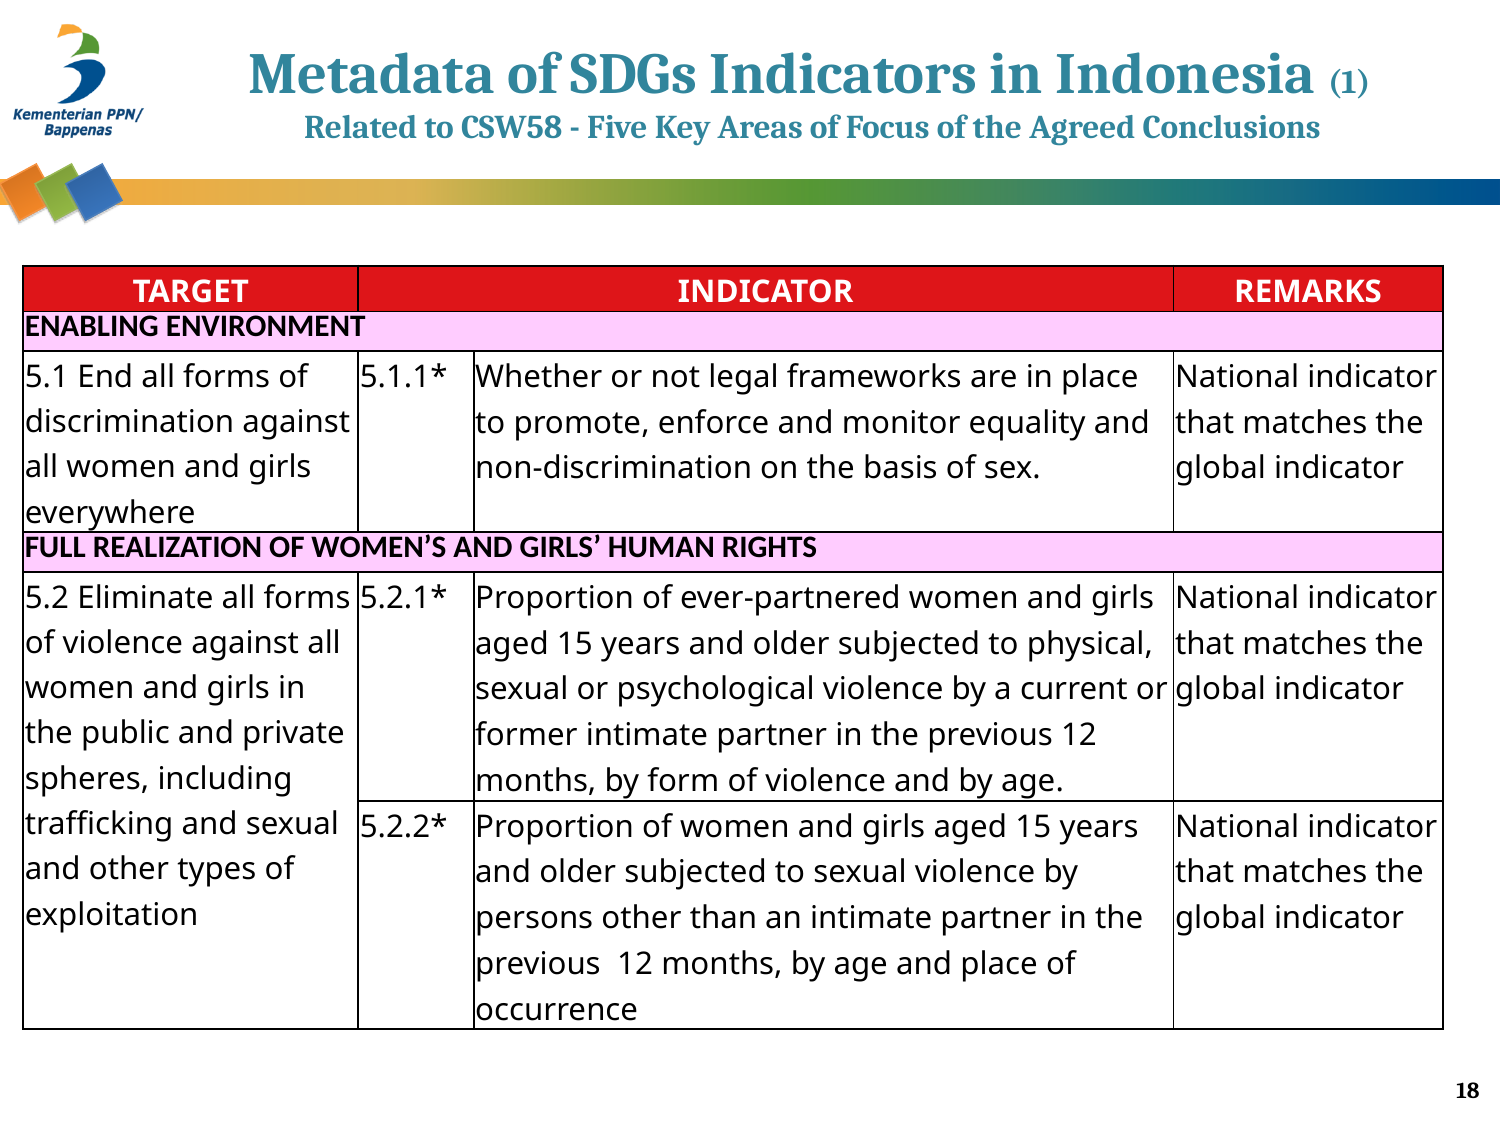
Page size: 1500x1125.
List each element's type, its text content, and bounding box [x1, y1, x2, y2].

slide_number 18 [1144, 1059, 1495, 1120]
picture [112, 179, 1358, 205]
table_cell ENABLING ENVIRONMENT [24, 312, 1442, 350]
picture [1, 5, 155, 159]
table_header INDICATOR [359, 267, 1173, 311]
table_cell 5.1 End all forms of discrimination against all women and girls everywhere [24, 352, 357, 531]
table_cell 5.2.2* [359, 802, 473, 1028]
table_cell Proportion of women and girls aged 15 years and older subjected to sexual violence by persons other than an intimate partner in the previous 12 months, by age and place of occurrence [475, 802, 1173, 1028]
table_cell 5.2 Eliminate all forms of violence against all women and girls in the public and private spheres, including trafficking and sexual and other types of exploitation [24, 573, 357, 1028]
table_cell National indicator that matches the global indicator [1174, 352, 1442, 531]
table_cell 5.1.1* [359, 352, 473, 531]
table_cell National indicator that matches the global indicator [1174, 802, 1442, 1028]
picture [1405, 179, 1500, 205]
table_cell FULL REALIZATION OF WOMEN’S AND GIRLS’ HUMAN RIGHTS [24, 533, 1442, 571]
table_cell Whether or not legal frameworks are in place to promote, enforce and monitor equality and non-discrimination on the basis of sex. [475, 352, 1173, 531]
title Metadata of SDGs Indicators in Indonesia (1) Related to CSW58 - Five Key Areas of Focus of the Agreed Conclusions [150, 50, 1476, 131]
table_cell 5.2.1* [359, 573, 473, 800]
table_cell Proportion of ever-partnered women and girls aged 15 years and older subjected to physical, sexual or psychological violence by a current or former intimate partner in the previous 12 months, by form of violence and by age. [475, 573, 1173, 800]
table_cell National indicator that matches the global indicator [1174, 573, 1442, 800]
table_header REMARKS [1174, 267, 1442, 311]
picture [0, 192, 7, 205]
table_header TARGET [24, 267, 357, 311]
